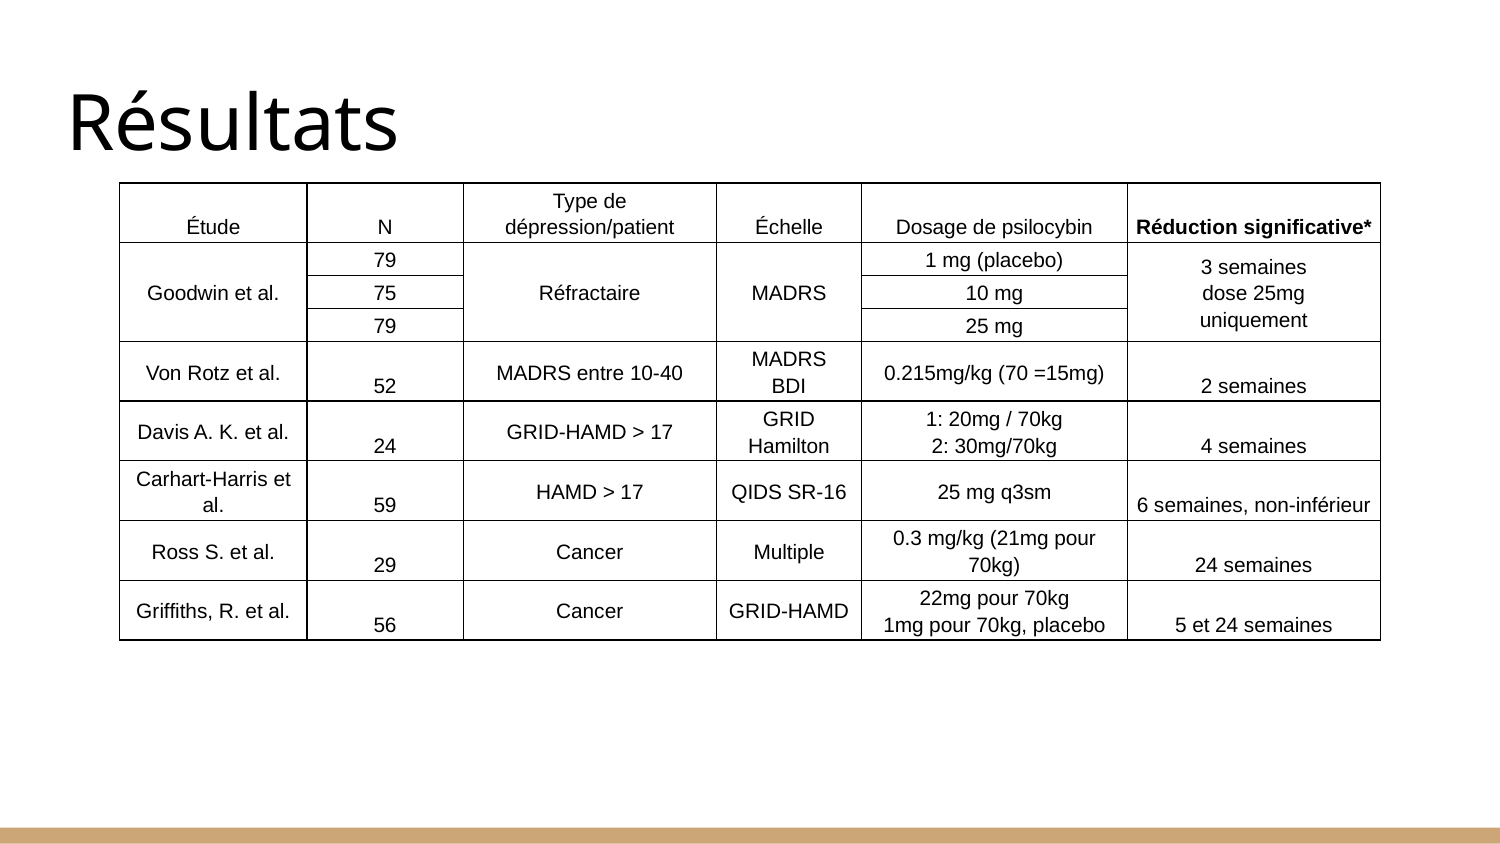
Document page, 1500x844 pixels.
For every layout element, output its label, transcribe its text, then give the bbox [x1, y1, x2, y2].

table_cell 4 semaines [1128, 402, 1380, 460]
table_cell 75 [308, 276, 463, 308]
table_cell Carhart-Harris et al. [120, 461, 306, 520]
table_header Dosage de psilocybin [862, 184, 1127, 242]
table_header Étude [120, 184, 306, 242]
title Résultats [51, 51, 1449, 189]
table_cell HAMD > 17 [464, 461, 716, 520]
table_cell GRID-HAMD > 17 [464, 402, 716, 460]
table_cell 6 semaines, non-inférieur [1128, 461, 1380, 520]
table_cell 59 [308, 461, 463, 520]
table_cell QIDS SR-16 [717, 461, 861, 520]
table_cell 25 mg q3sm [862, 461, 1127, 520]
table_cell 2 semaines [1128, 342, 1380, 400]
table_cell Réfractaire [464, 243, 716, 341]
table_header Type de dépression/patient [464, 184, 716, 242]
table_cell Davis A. K. et al. [120, 402, 306, 460]
table_cell 24 [308, 402, 463, 460]
table_cell Multiple [717, 521, 861, 580]
table_cell 1 mg (placebo) [862, 243, 1127, 275]
table_cell 22mg pour 70kg 1mg pour 70kg, placebo [862, 581, 1127, 639]
table_cell 79 [308, 243, 463, 275]
table_cell 52 [308, 342, 463, 400]
table_cell 0.215mg/kg (70 =15mg) [862, 342, 1127, 400]
table_cell 5 et 24 semaines [1128, 581, 1380, 639]
table_cell GRID Hamilton [717, 402, 861, 460]
table_header Échelle [717, 184, 861, 242]
table_cell Ross S. et al. [120, 521, 306, 580]
table_cell MADRS [717, 243, 861, 341]
table_cell MADRS entre 10-40 [464, 342, 716, 400]
table_cell Goodwin et al. [120, 243, 306, 341]
table_header Réduction significative* [1128, 184, 1380, 242]
table_cell Von Rotz et al. [120, 342, 306, 400]
table_cell 29 [308, 521, 463, 580]
table_cell 0.3 mg/kg (21mg pour 70kg) [862, 521, 1127, 580]
table_cell 3 semaines dose 25mg uniquement [1128, 243, 1380, 341]
table_cell MADRS BDI [717, 342, 861, 400]
table_cell Cancer [464, 521, 716, 580]
table_cell Griffiths, R. et al. [120, 581, 306, 639]
table_cell 56 [308, 581, 463, 639]
table_cell GRID-HAMD [717, 581, 861, 639]
table_cell Cancer [464, 581, 716, 639]
table_cell 10 mg [862, 276, 1127, 308]
table_cell 24 semaines [1128, 521, 1380, 580]
table_cell 25 mg [862, 309, 1127, 341]
table_header N [308, 184, 463, 242]
table_cell 1: 20mg / 70kg 2: 30mg/70kg [862, 402, 1127, 460]
table_cell 79 [308, 309, 463, 341]
